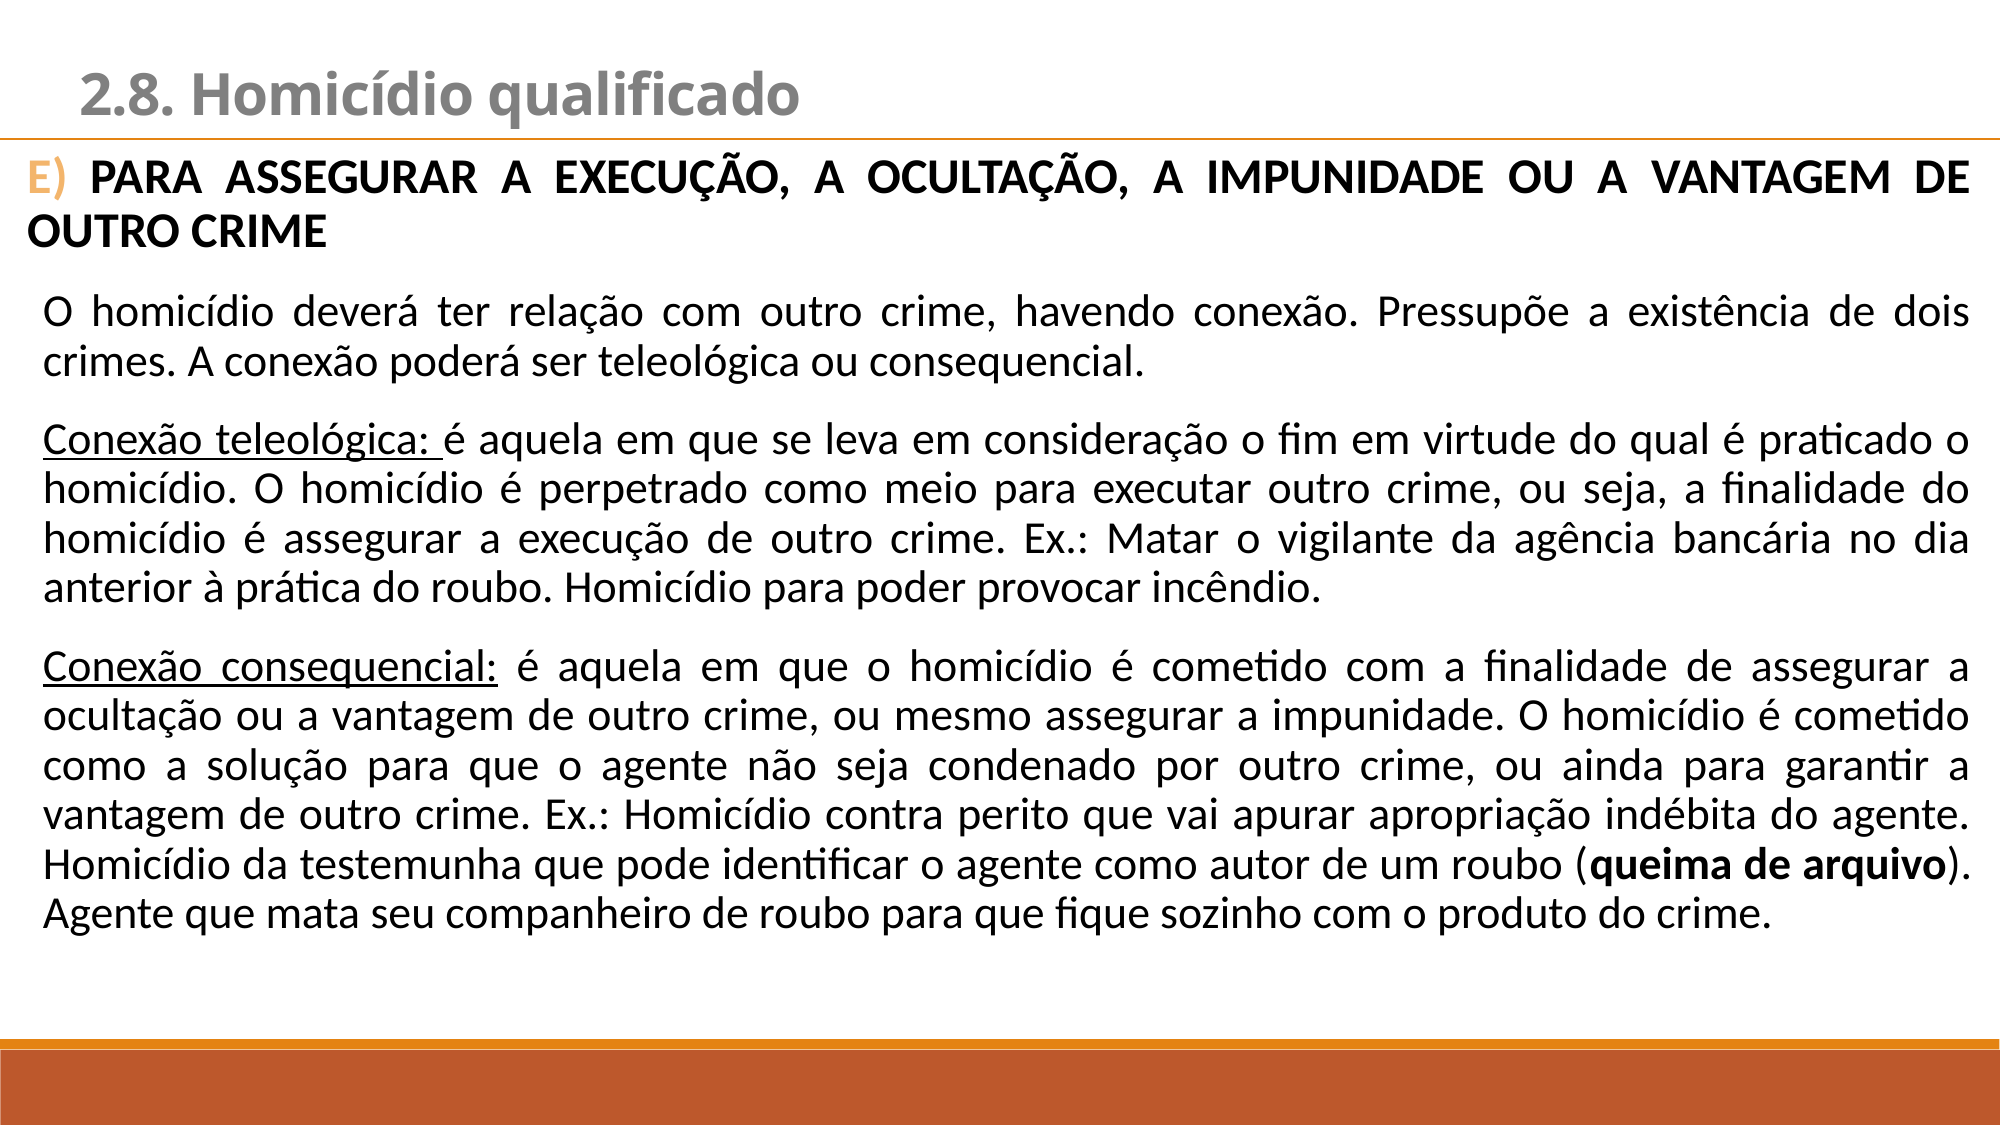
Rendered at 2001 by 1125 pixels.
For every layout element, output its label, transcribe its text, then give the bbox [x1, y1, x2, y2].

text_box E) Para assegurar a execução, a ocultação, a impunidade ou a vantagem de outro crime O homicídio deverá ter relação com outro crime, havendo conexão. Pressupõe a existência de dois crimes. A conexão poderá ser teleológica ou consequencial. Conexão teleológica: é aquela em que se leva em consideração o fim em virtude do qual é praticado o homicídio. O homicídio é perpetrado como meio para executar outro crime, ou seja, a finalidade do homicídio é assegurar a execução de outro crime. Ex.: Matar o vigilante da agência bancária no dia anterior à prática do roubo. Homicídio para poder provocar incêndio. Conexão consequencial: é aquela em que o homicídio é cometido com a finalidade de assegurar a ocultação ou a vantagem de outro crime, ou mesmo assegurar a impunidade. O homicídio é cometido como a solução para que o agente não seja condenado por outro crime, ou ainda para garantir a vantagem de outro crime. Ex.: Homicídio contra perito que vai apurar apropriação indébita do agente. Homicídio da testemunha que pode identificar o agente como autor de um roubo (queima de arquivo). Agente que mata seu companheiro de roubo para que fique sozinho com o produto do crime. [27, 150, 1972, 1068]
text_box [38, 150, 1983, 1069]
title 2.8. Homicídio qualificado [64, 56, 878, 136]
